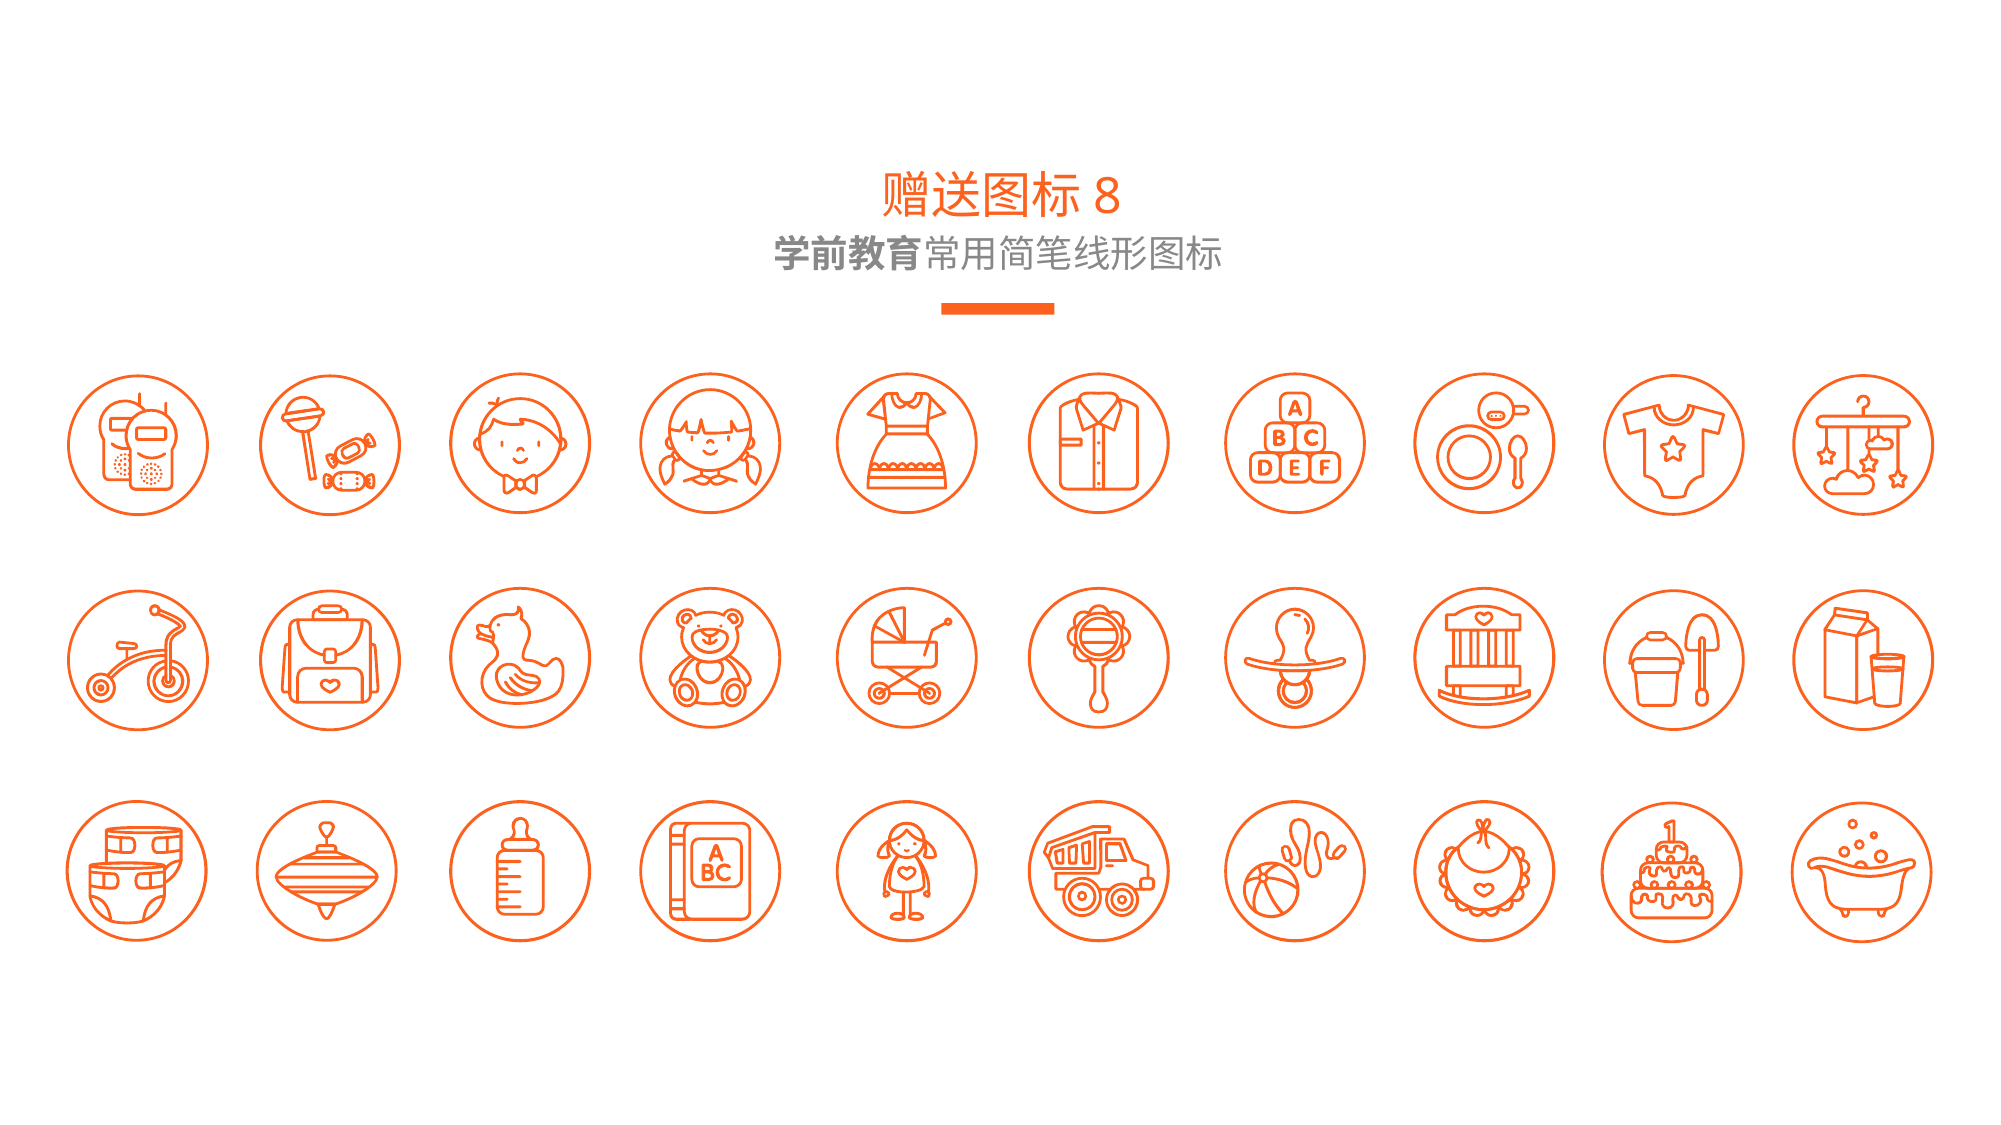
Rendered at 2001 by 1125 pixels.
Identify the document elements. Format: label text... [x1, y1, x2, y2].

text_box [86, 604, 190, 703]
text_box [1042, 825, 1156, 917]
text_box 赠送图标8 [860, 162, 1144, 222]
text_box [658, 388, 763, 486]
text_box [88, 826, 183, 925]
text_box [449, 586, 592, 729]
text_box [274, 821, 379, 921]
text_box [280, 604, 380, 704]
text_box [1600, 801, 1743, 944]
text_box [639, 800, 782, 943]
text_box [259, 610, 401, 732]
text_box [1807, 826, 1933, 944]
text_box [472, 396, 568, 495]
text_box [1603, 589, 1745, 731]
text_box [67, 374, 209, 517]
text_box [95, 589, 181, 604]
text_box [1066, 604, 1132, 714]
text_box [1156, 829, 1170, 914]
text_box [1628, 499, 1720, 516]
text_box [835, 800, 978, 943]
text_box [1248, 391, 1342, 484]
text_box [1816, 801, 1908, 818]
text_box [1622, 403, 1726, 499]
text_box [1224, 372, 1366, 515]
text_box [866, 391, 947, 490]
text_box [1044, 917, 1153, 943]
text_box [255, 823, 274, 919]
text_box [67, 612, 209, 732]
text_box [1347, 609, 1366, 706]
text_box [449, 800, 592, 943]
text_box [280, 394, 378, 492]
text_box [276, 800, 378, 821]
text_box [276, 921, 377, 942]
text_box [1224, 610, 1242, 705]
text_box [475, 605, 565, 705]
text_box [1413, 372, 1556, 515]
text_box [1027, 586, 1170, 729]
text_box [1823, 606, 1906, 708]
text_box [1437, 604, 1531, 707]
text_box [1792, 589, 1935, 731]
text_box [1224, 824, 1366, 943]
text_box [1413, 586, 1556, 729]
text_box 学前教育常用简笔线形图标 [758, 222, 1239, 283]
text_box [1413, 800, 1556, 943]
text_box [1058, 391, 1139, 491]
text_box [1792, 374, 1935, 516]
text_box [1438, 817, 1531, 917]
text_box [1603, 374, 1745, 494]
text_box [1627, 613, 1721, 707]
text_box [259, 374, 401, 517]
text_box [98, 392, 178, 491]
text_box [1044, 800, 1153, 825]
text_box [1249, 800, 1341, 817]
text_box [1027, 828, 1042, 914]
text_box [669, 821, 752, 921]
text_box [835, 372, 978, 515]
text_box [639, 586, 782, 729]
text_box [1436, 391, 1530, 491]
text_box [639, 395, 782, 515]
text_box [1027, 372, 1170, 515]
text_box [1815, 394, 1911, 496]
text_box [1629, 819, 1714, 920]
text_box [1242, 817, 1348, 919]
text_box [1242, 607, 1347, 709]
text_box [65, 800, 208, 942]
text_box [1790, 828, 1806, 917]
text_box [1806, 818, 1916, 918]
text_box [1245, 586, 1345, 607]
text_box [835, 586, 978, 729]
text_box [449, 372, 592, 515]
text_box [665, 372, 755, 388]
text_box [495, 816, 545, 916]
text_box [876, 821, 937, 921]
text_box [667, 607, 753, 708]
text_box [867, 606, 953, 706]
text_box [1246, 709, 1344, 729]
text_box [379, 823, 398, 919]
text_box [940, 302, 1056, 316]
text_box [287, 589, 373, 604]
